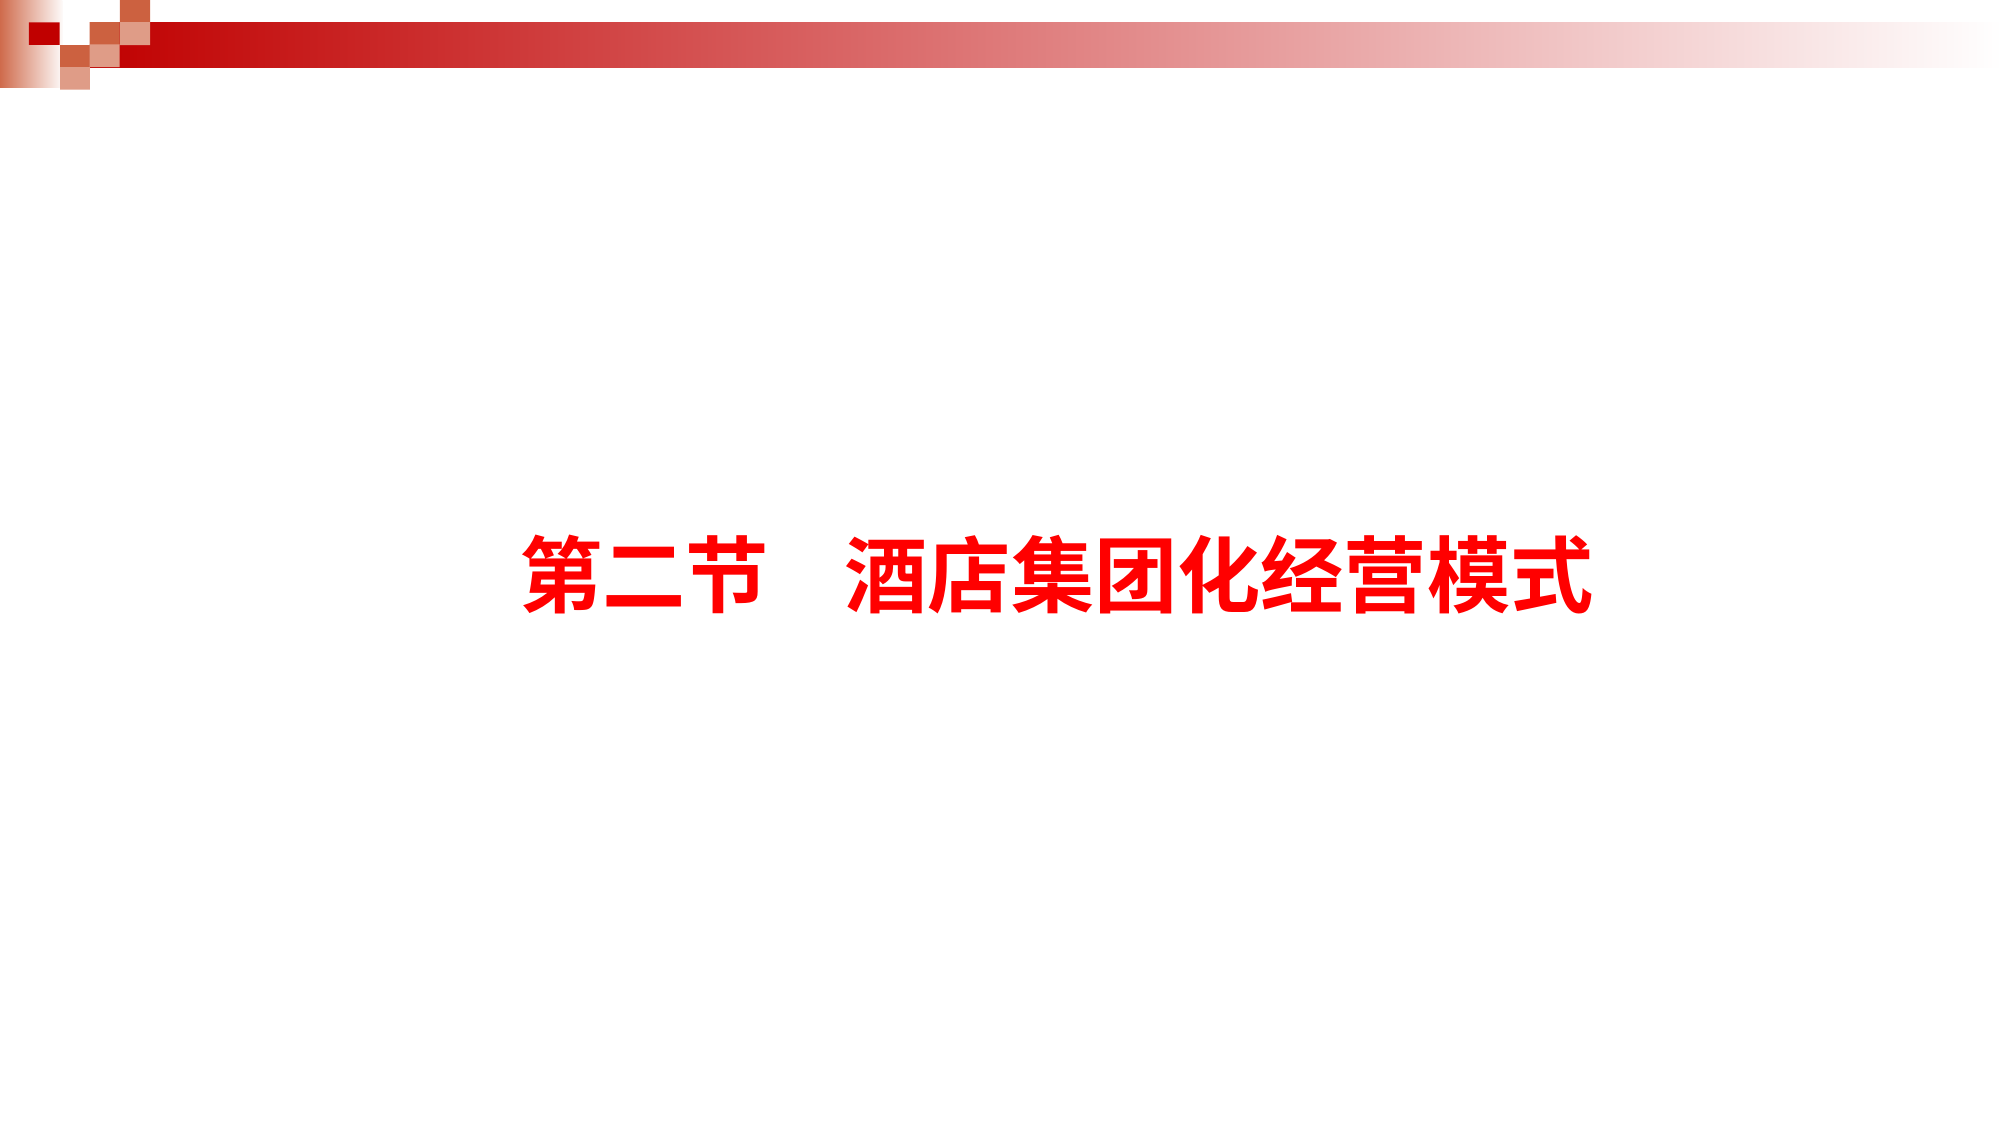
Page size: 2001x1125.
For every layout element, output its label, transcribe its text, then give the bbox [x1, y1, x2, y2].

text_box 第二节 酒店集团化经营模式 [270, 415, 1843, 631]
